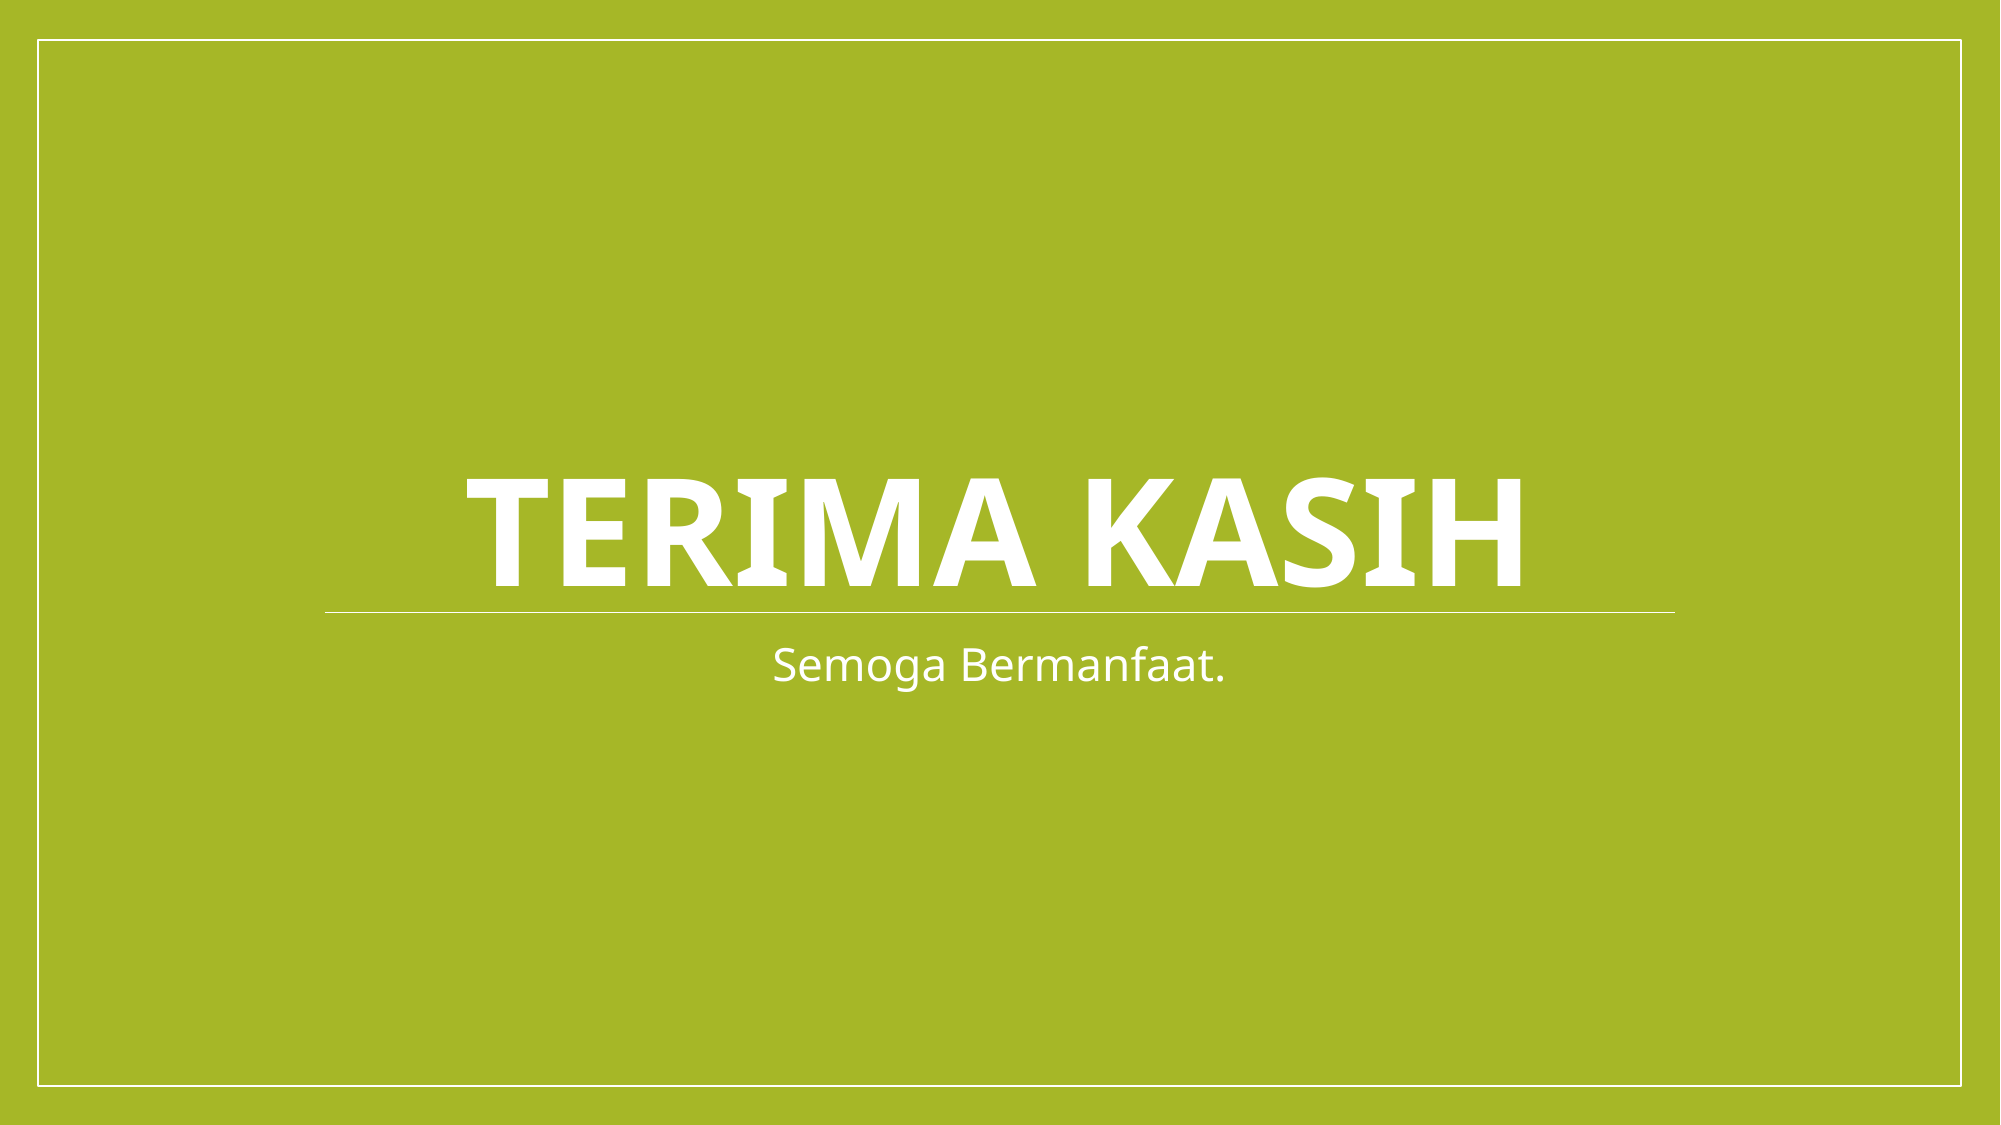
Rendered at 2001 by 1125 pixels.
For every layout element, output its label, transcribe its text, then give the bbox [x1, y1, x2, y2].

subtitle Semoga Bermanfaat. [280, 634, 1719, 863]
title TERIMA KASIH [182, 144, 1818, 625]
